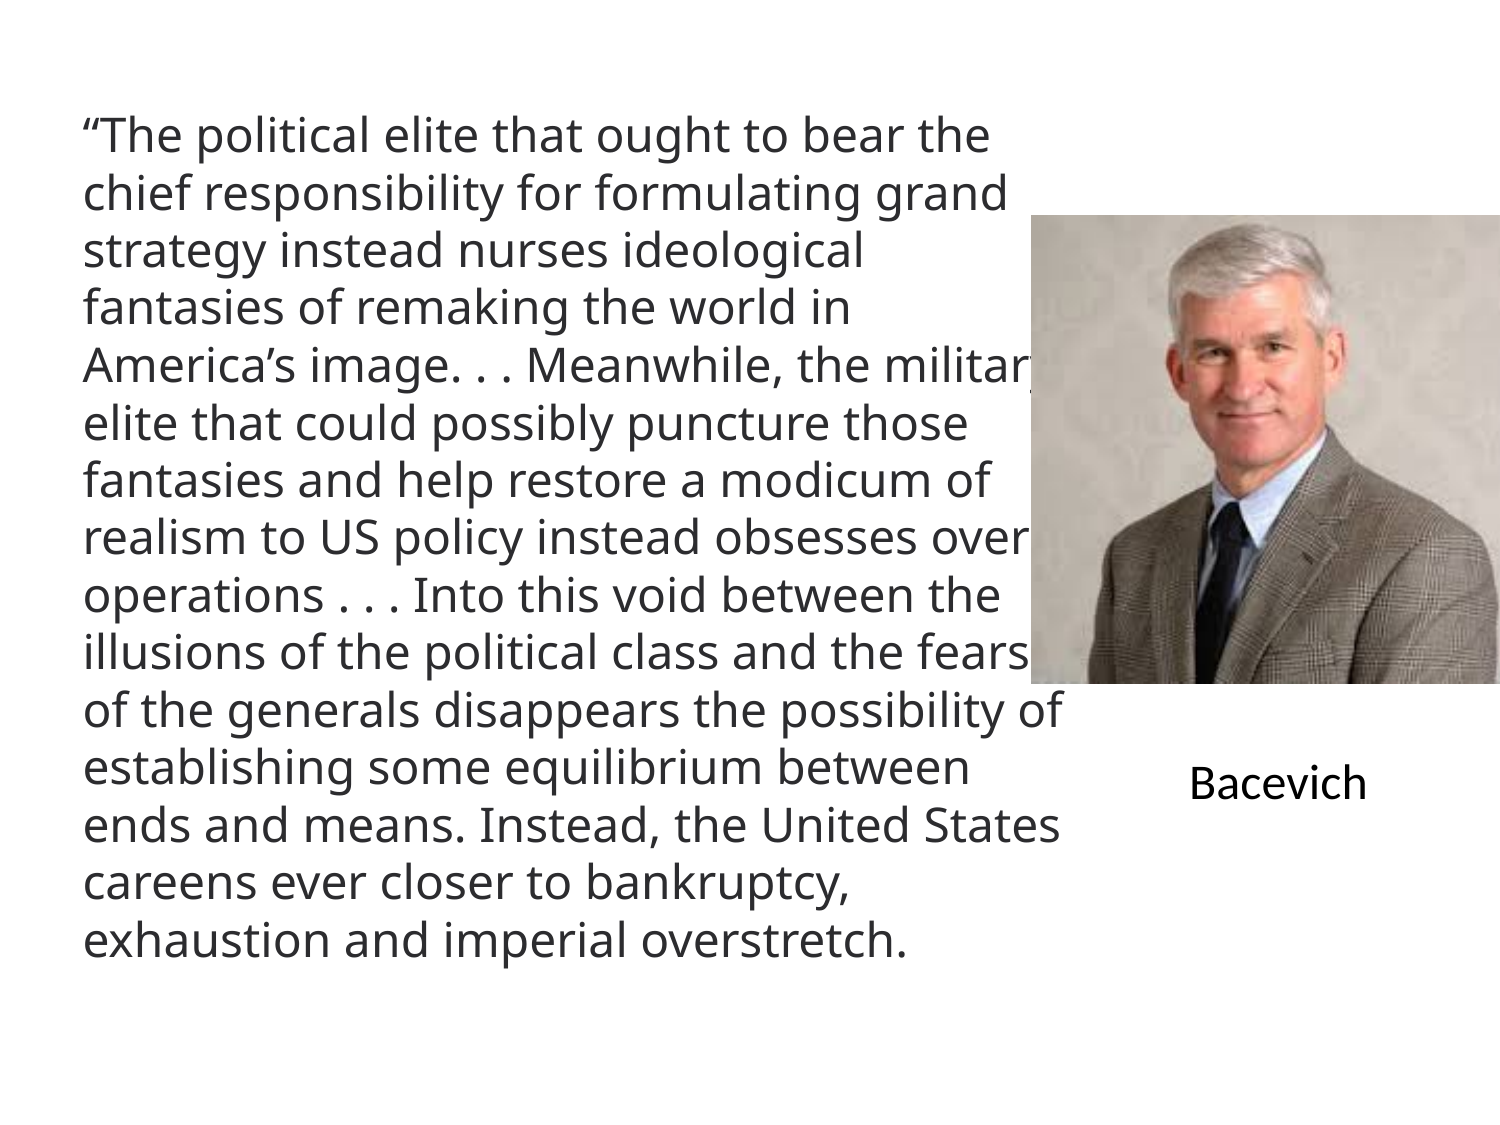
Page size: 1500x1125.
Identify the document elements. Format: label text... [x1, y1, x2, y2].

picture [1030, 214, 1500, 685]
list “The political elite that ought to bear the chief responsibility for formulating grand strategy instead nurses ideological fantasies of remaking the world in America’s image. . . Meanwhile, the military elite that could possibly puncture those fantasies and help restore a modicum of realism to US policy instead obsesses over operations . . . Into this void between the illusions of the political class and the fears of the generals disappears the possibility of establishing some equilibrium between ends and means. Instead, the United States careens ever closer to bankruptcy, exhaustion and imperial overstretch. [74, 96, 1086, 1063]
text_box Bacevich [1181, 741, 1433, 817]
